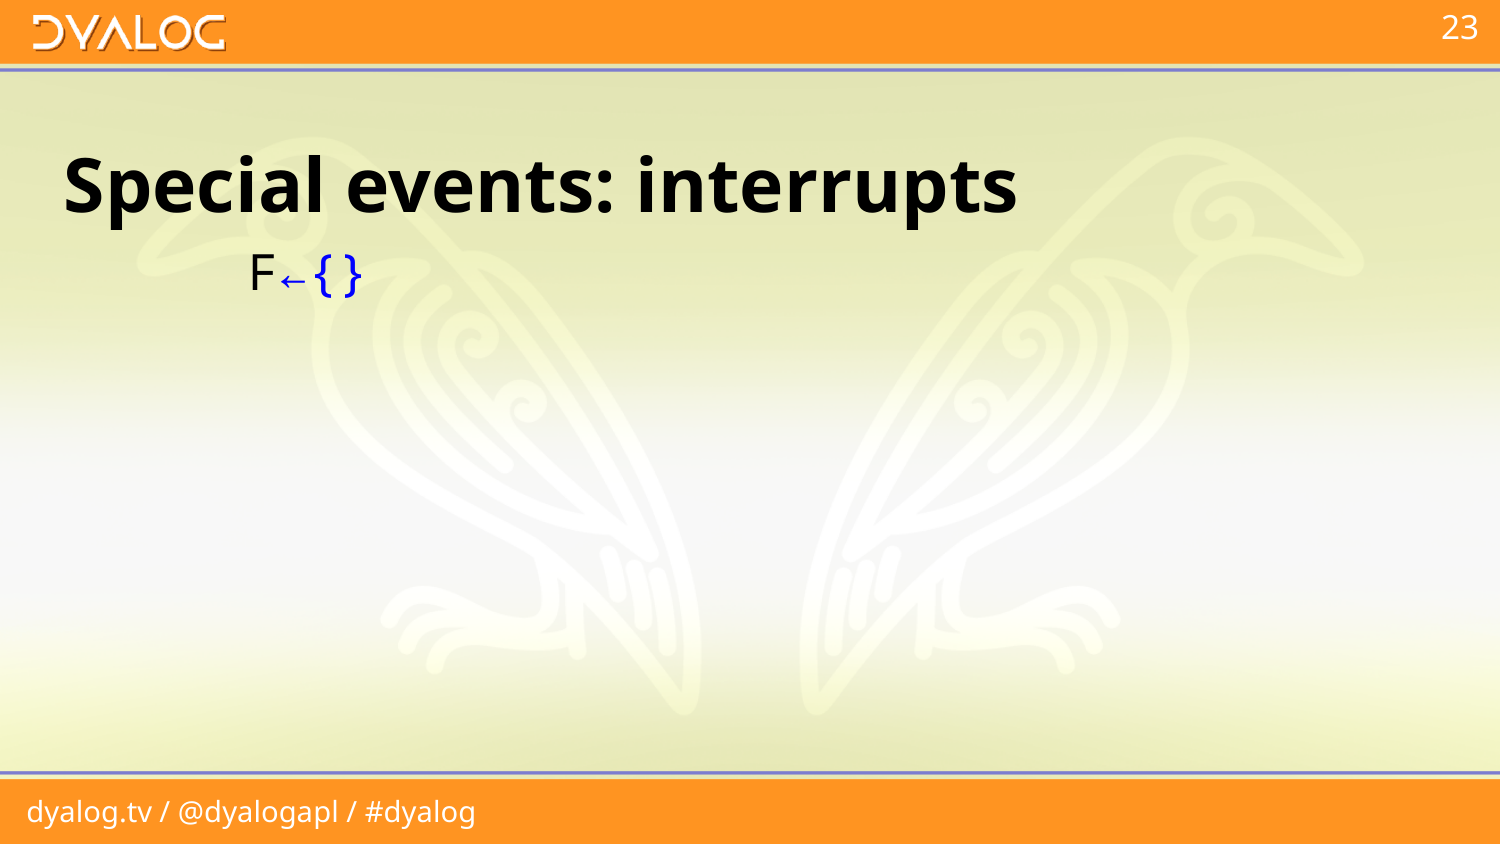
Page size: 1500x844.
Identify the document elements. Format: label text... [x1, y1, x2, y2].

picture [0, 0, 1500, 844]
title Special events: interrupts [48, 133, 1421, 232]
list F←{} [53, 237, 1452, 799]
